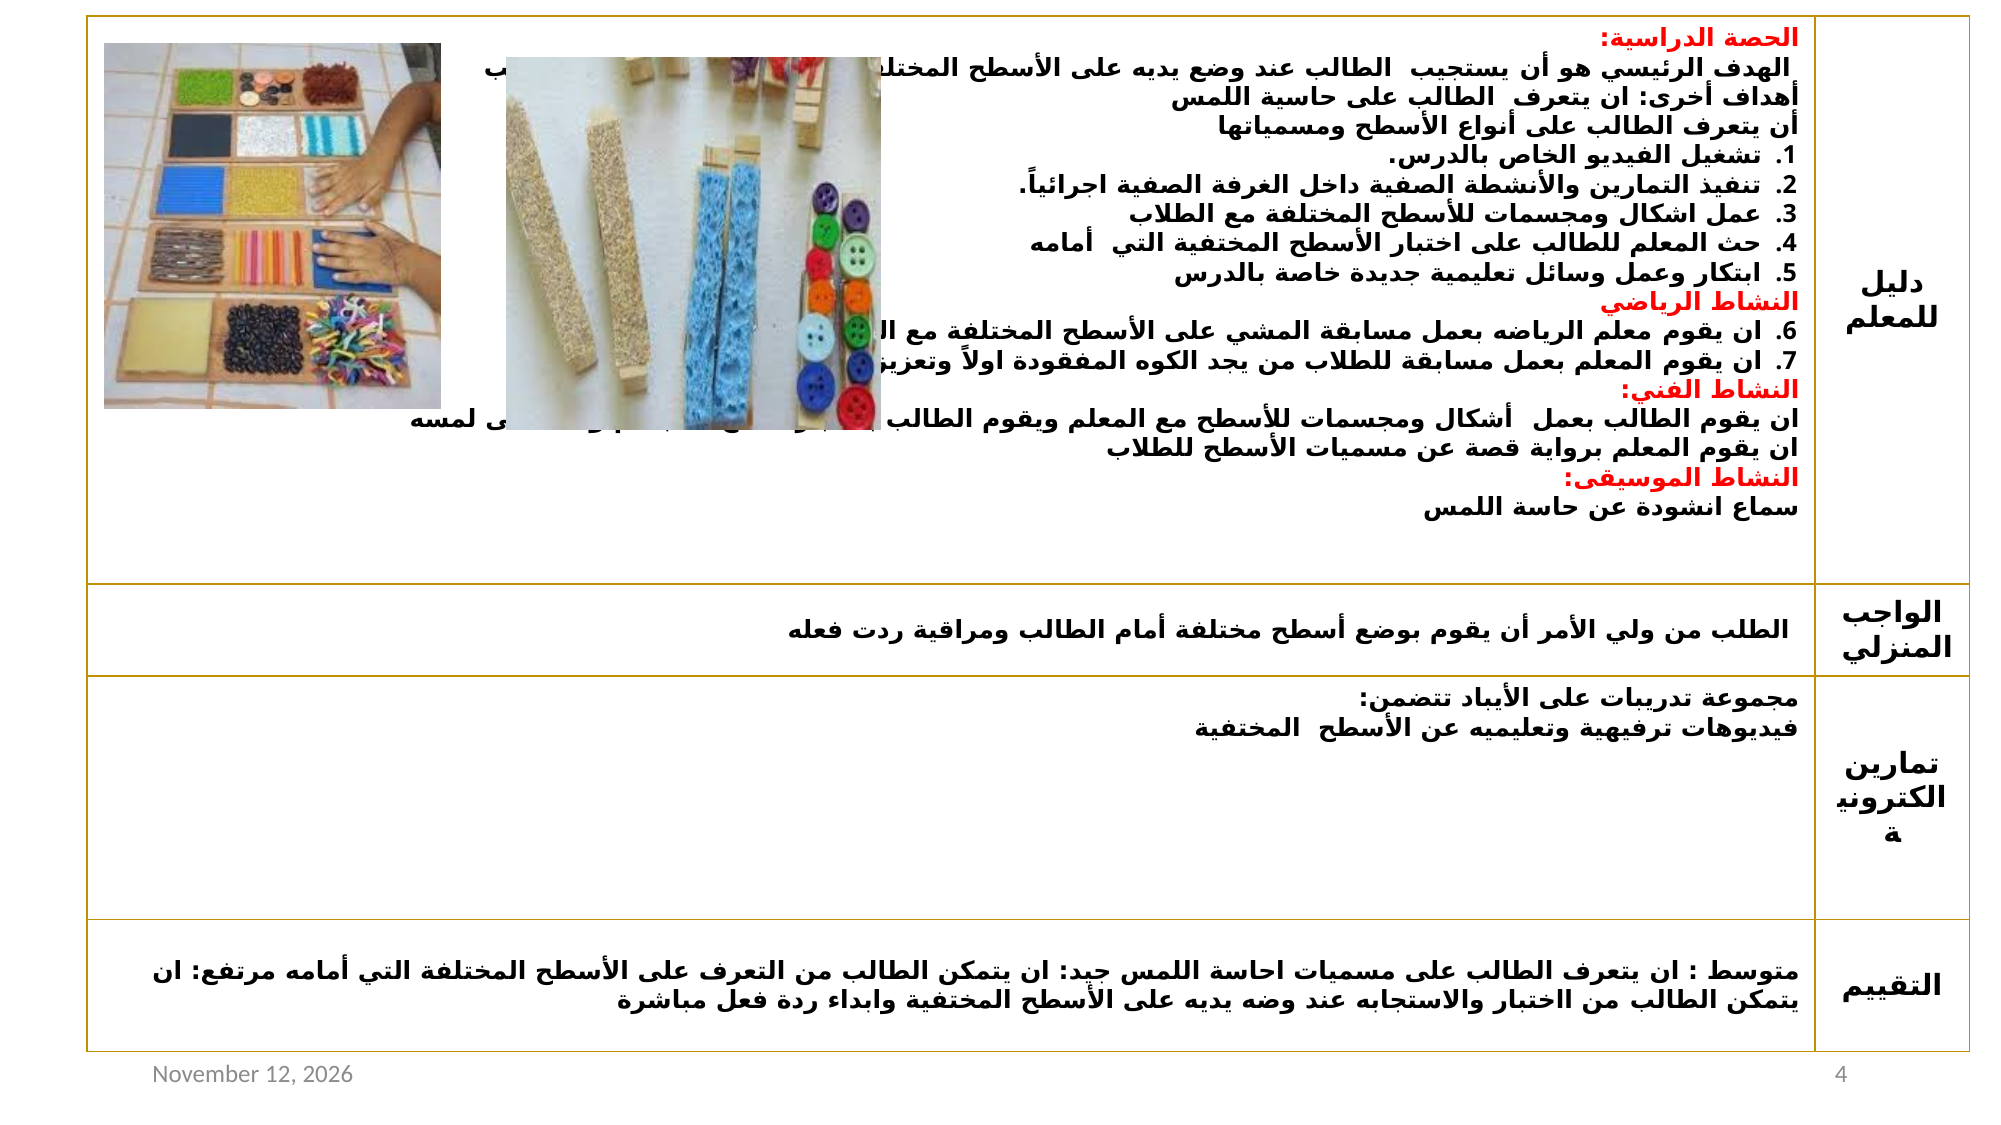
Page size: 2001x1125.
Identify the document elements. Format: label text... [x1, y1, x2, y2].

table_header دليل للمعلم [1816, 17, 1969, 583]
table_cell الطلب من ولي الأمر أن يقوم بوضع أسطح مختلفة أمام الطالب ومراقية ردت فعله [88, 585, 1814, 675]
table_cell التقييم [1816, 920, 1969, 1051]
table_cell متوسط : ان يتعرف الطالب على مسميات احاسة اللمس جيد: ان يتمكن الطالب من التعرف على الأسطح المختلفة التي أمامه مرتفع: ان يتمكن الطالب من ااختبار والاستجابه عند وضه يديه على الأسطح المختفية وابداء ردة فعل مباشرة [88, 920, 1814, 1051]
table_header الحصة الدراسية: الهدف الرئيسي هو أن يستجيب الطالب عند وضع يديه على الأسطح المختلفة مع مراعاة ردة الفعل للطالب أهداف أخرى: ان يتعرف الطالب على حاسية اللمس أن يتعرف الطالب على أنواع الأسطح ومسمياتها تشغيل الفيديو الخاص بالدرس. تنفيذ التمارين والأنشطة الصفية داخل الغرفة الصفية اجرائياً. عمل اشكال ومجسمات للأسطح المختلفة مع الطلاب حث المعلم للطالب على اختبار الأسطح المختفية التي أمامه ابتكار وعمل وسائل تعليمية جديدة خاصة بالدرس النشاط الرياضي ان يقوم معلم الرياضه بعمل مسابقة المشي على الأسطح المختلفة مع الطلاب ان يقوم المعلم بعمل مسابقة للطلاب من يجد الكوه المفقودة اولاً وتعزيز الطالب الفائز النشاط الفني: ان يقوم الطالب بعمل أشكال ومجسمات للأسطح مع المعلم ويقوم الطالب باختبار سطح المجسم وحثه على لمسه ان يقوم المعلم برواية قصة عن مسميات الأسطح للطلاب النشاط الموسيقى: سماع انشودة عن حاسة اللمس [88, 17, 1814, 583]
table_cell مجموعة تدريبات على الأيباد تتضمن: فيديوهات ترفيهية وتعليميه عن الأسطح المختفية [88, 677, 1814, 919]
table_cell الواجب المنزلي [1816, 585, 1969, 675]
table_cell تمارين الكترونية [1816, 677, 1969, 919]
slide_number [137, 1042, 588, 1103]
picture [506, 57, 881, 430]
slide_number 4 [1412, 1042, 1863, 1103]
picture [104, 43, 441, 409]
